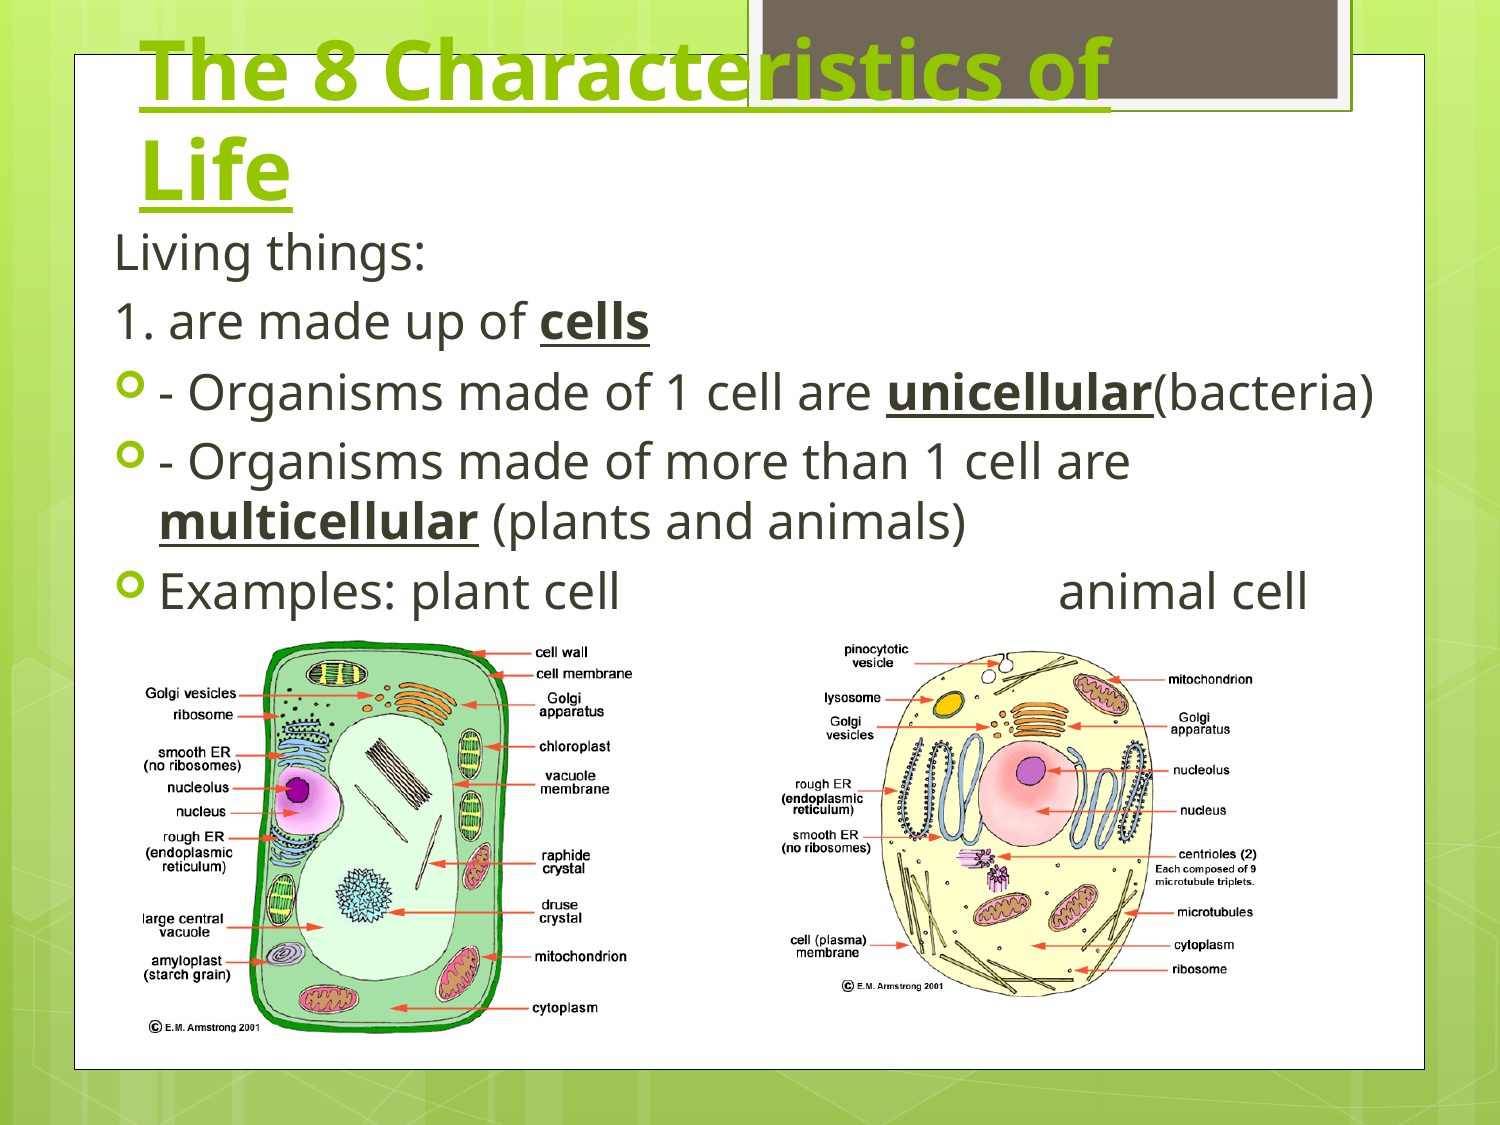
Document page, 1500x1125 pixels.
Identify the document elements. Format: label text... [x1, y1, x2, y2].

list Living things: 1. are made up of cells - Organisms made of 1 cell are unicellular(bacteria) - Organisms made of more than 1 cell are multicellular (plants and animals) Examples: plant cell animal cell [87, 212, 1438, 900]
picture [137, 637, 637, 1038]
picture [777, 637, 1260, 1001]
title The 8 Characteristics of Life [112, 87, 1265, 212]
